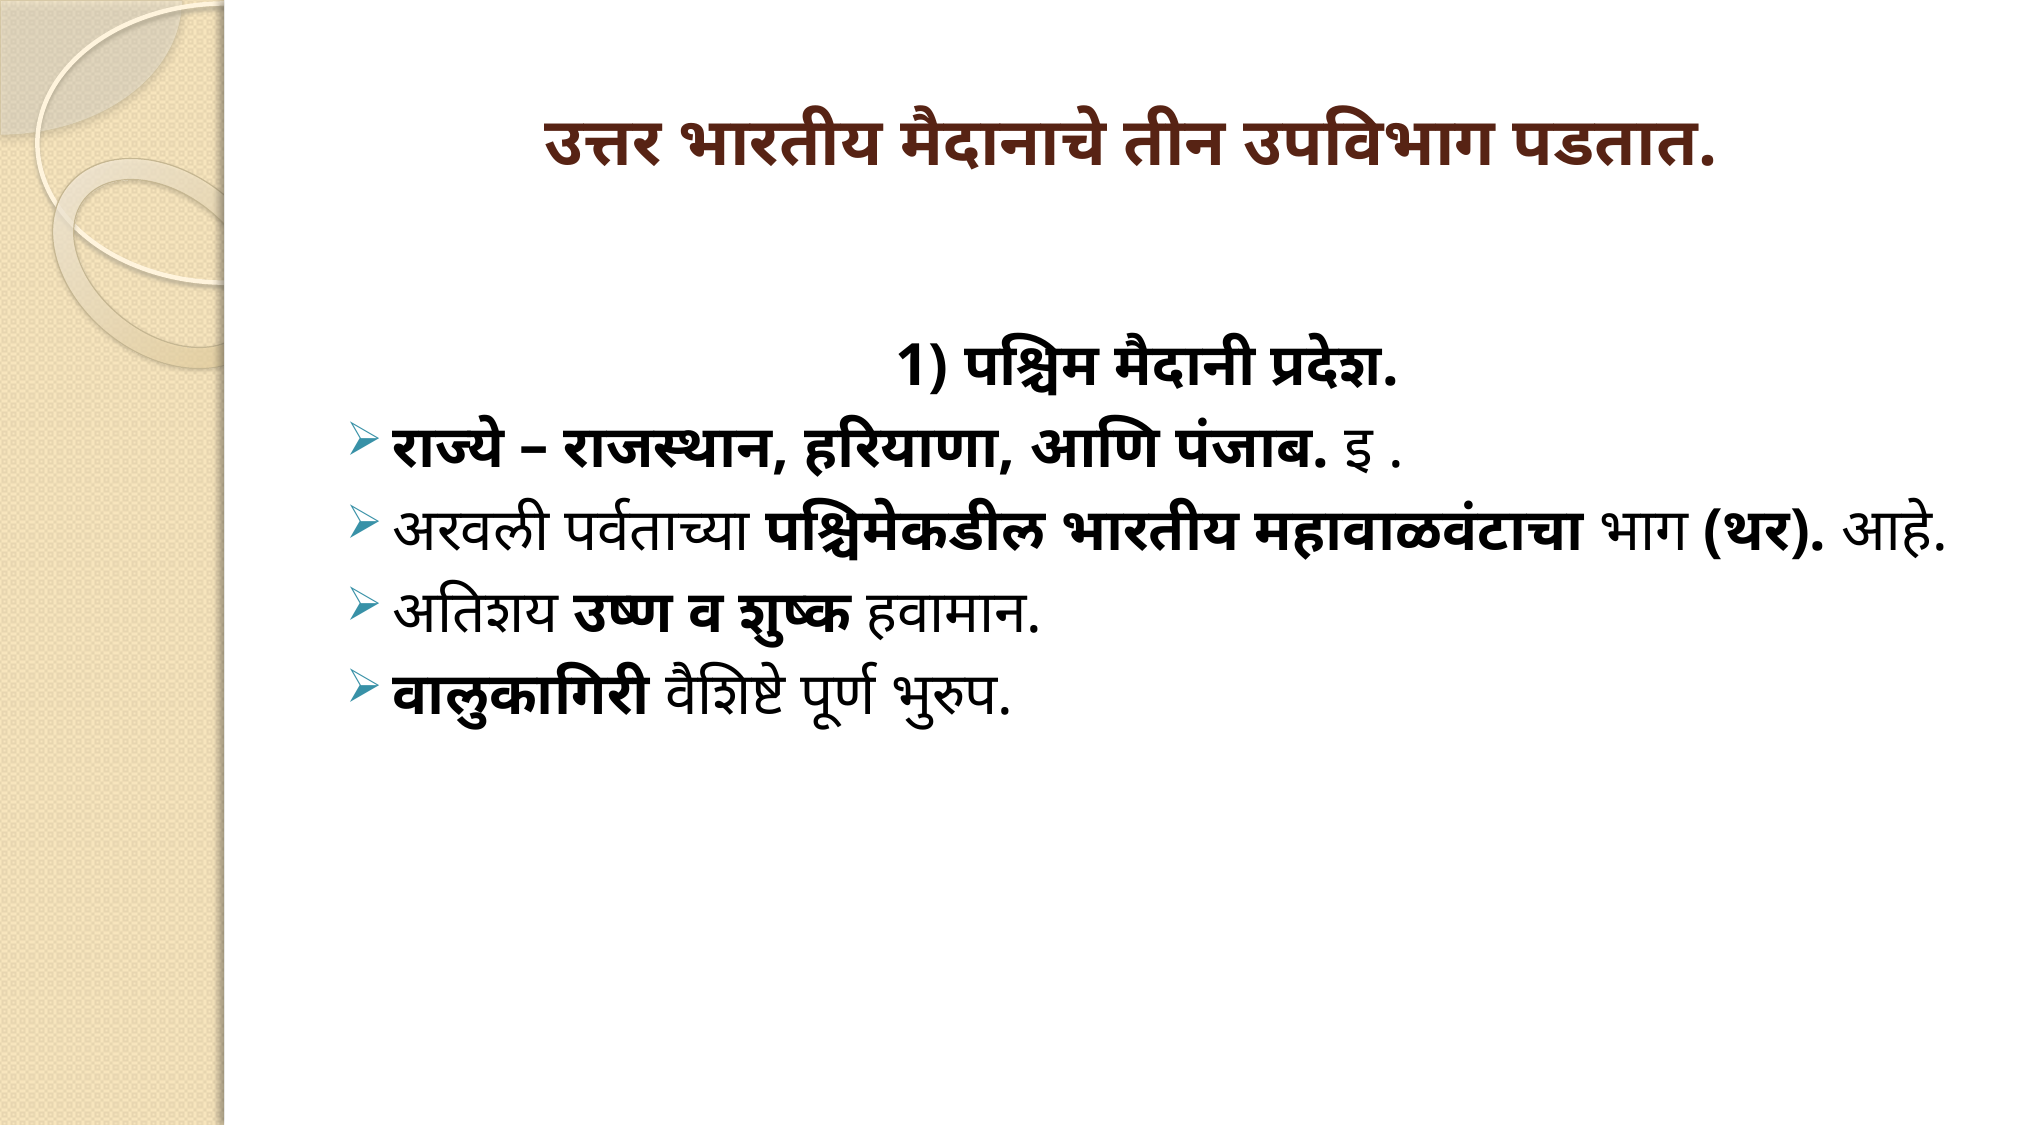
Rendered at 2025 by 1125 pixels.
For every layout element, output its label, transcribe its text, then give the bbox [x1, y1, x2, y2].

title उत्तर भारतीय मैदानाचे तीन उपविभाग पडतात. [317, 45, 1979, 233]
list 1) पश्चिम मैदानी प्रदेश. राज्ये – राजस्थान, हरियाणा, आणि पंजाब. इ . अरवली पर्वताच्या पश्चिमेकडील भारतीय महावाळवंटाचा भाग (थर). आहे. अतिशय उष्ण व शुष्क हवामान. वालुकागिरी वैशिष्टे पूर्ण भुरुप. [317, 237, 1979, 1025]
